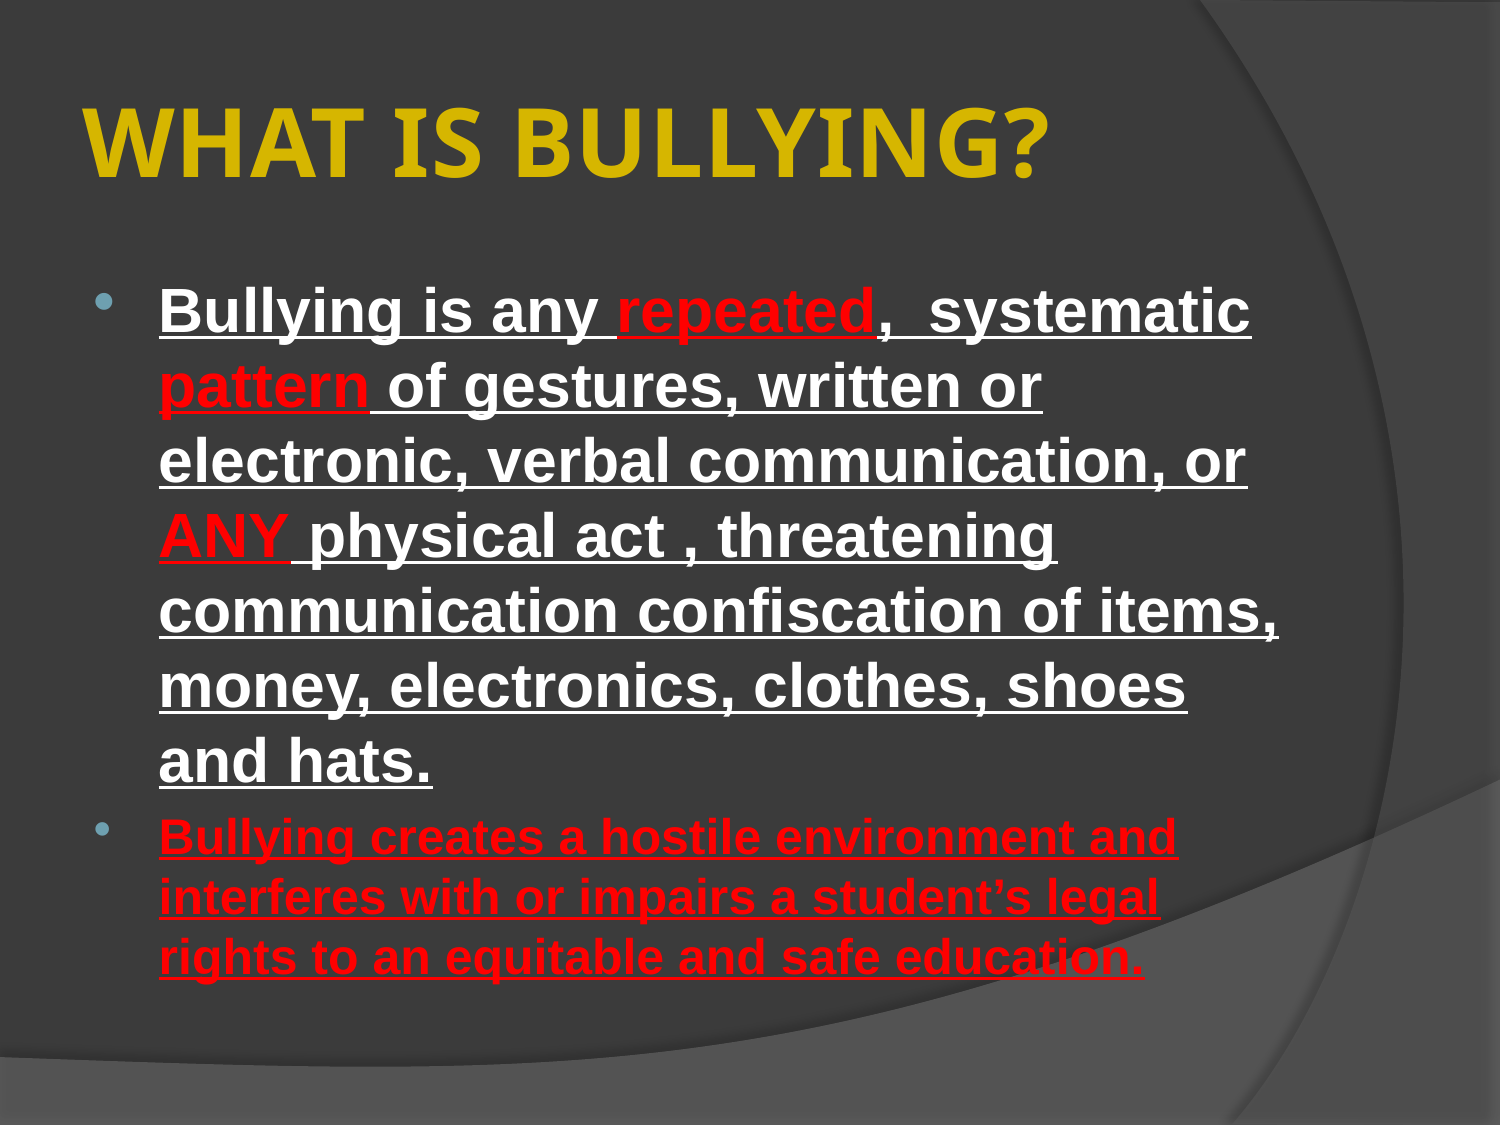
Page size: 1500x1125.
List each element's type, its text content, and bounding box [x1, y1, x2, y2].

list Bullying is any repeated, systematic pattern of gestures, written or electronic, verbal communication, or ANY physical act , threatening communication confiscation of items, money, electronics, clothes, shoes and hats. Bullying creates a hostile environment and interferes with or impairs a student’s legal rights to an equitable and safe education. [75, 262, 1300, 1005]
title WHAT IS BULLYING? [75, 45, 1300, 233]
